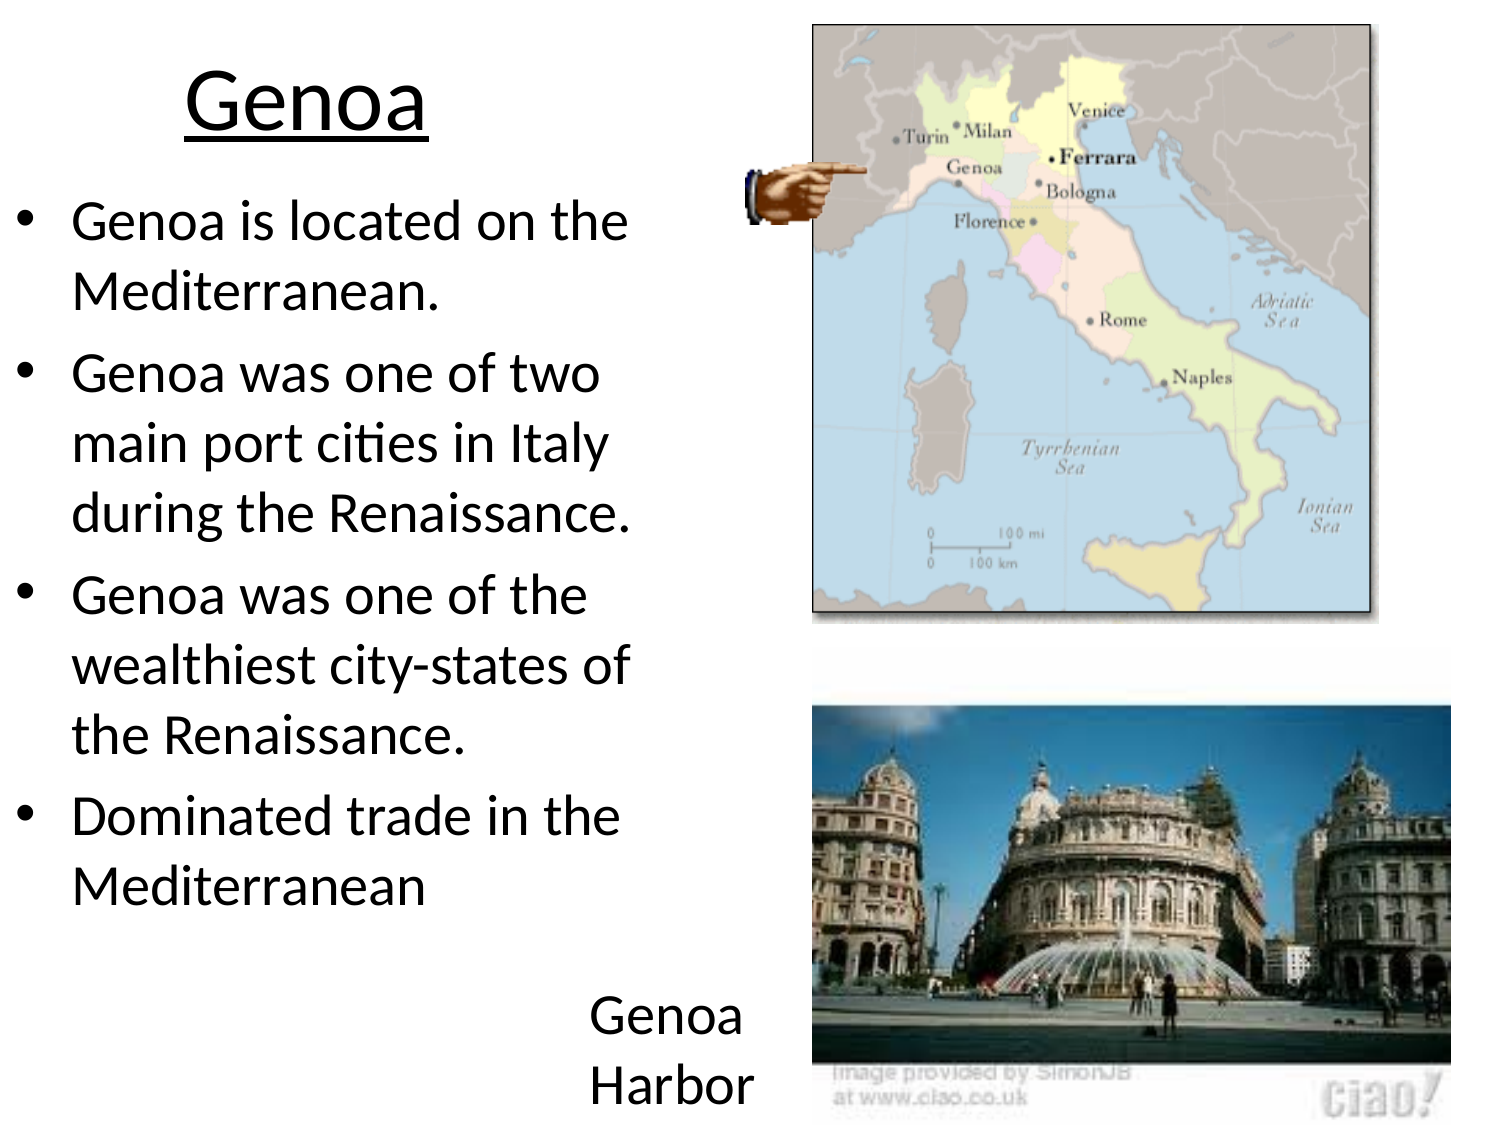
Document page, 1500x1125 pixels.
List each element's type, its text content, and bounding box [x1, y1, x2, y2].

text_box Genoa Harbor [574, 968, 807, 1124]
list Genoa is located on the Mediterranean. Genoa was one of two main port cities in Italy during the Renaissance. Genoa was one of the wealthiest city-states of the Renaissance. Dominated trade in the Mediterranean [0, 174, 738, 963]
picture [812, 647, 1451, 1125]
picture [745, 24, 1379, 624]
title Genoa [50, 0, 563, 174]
